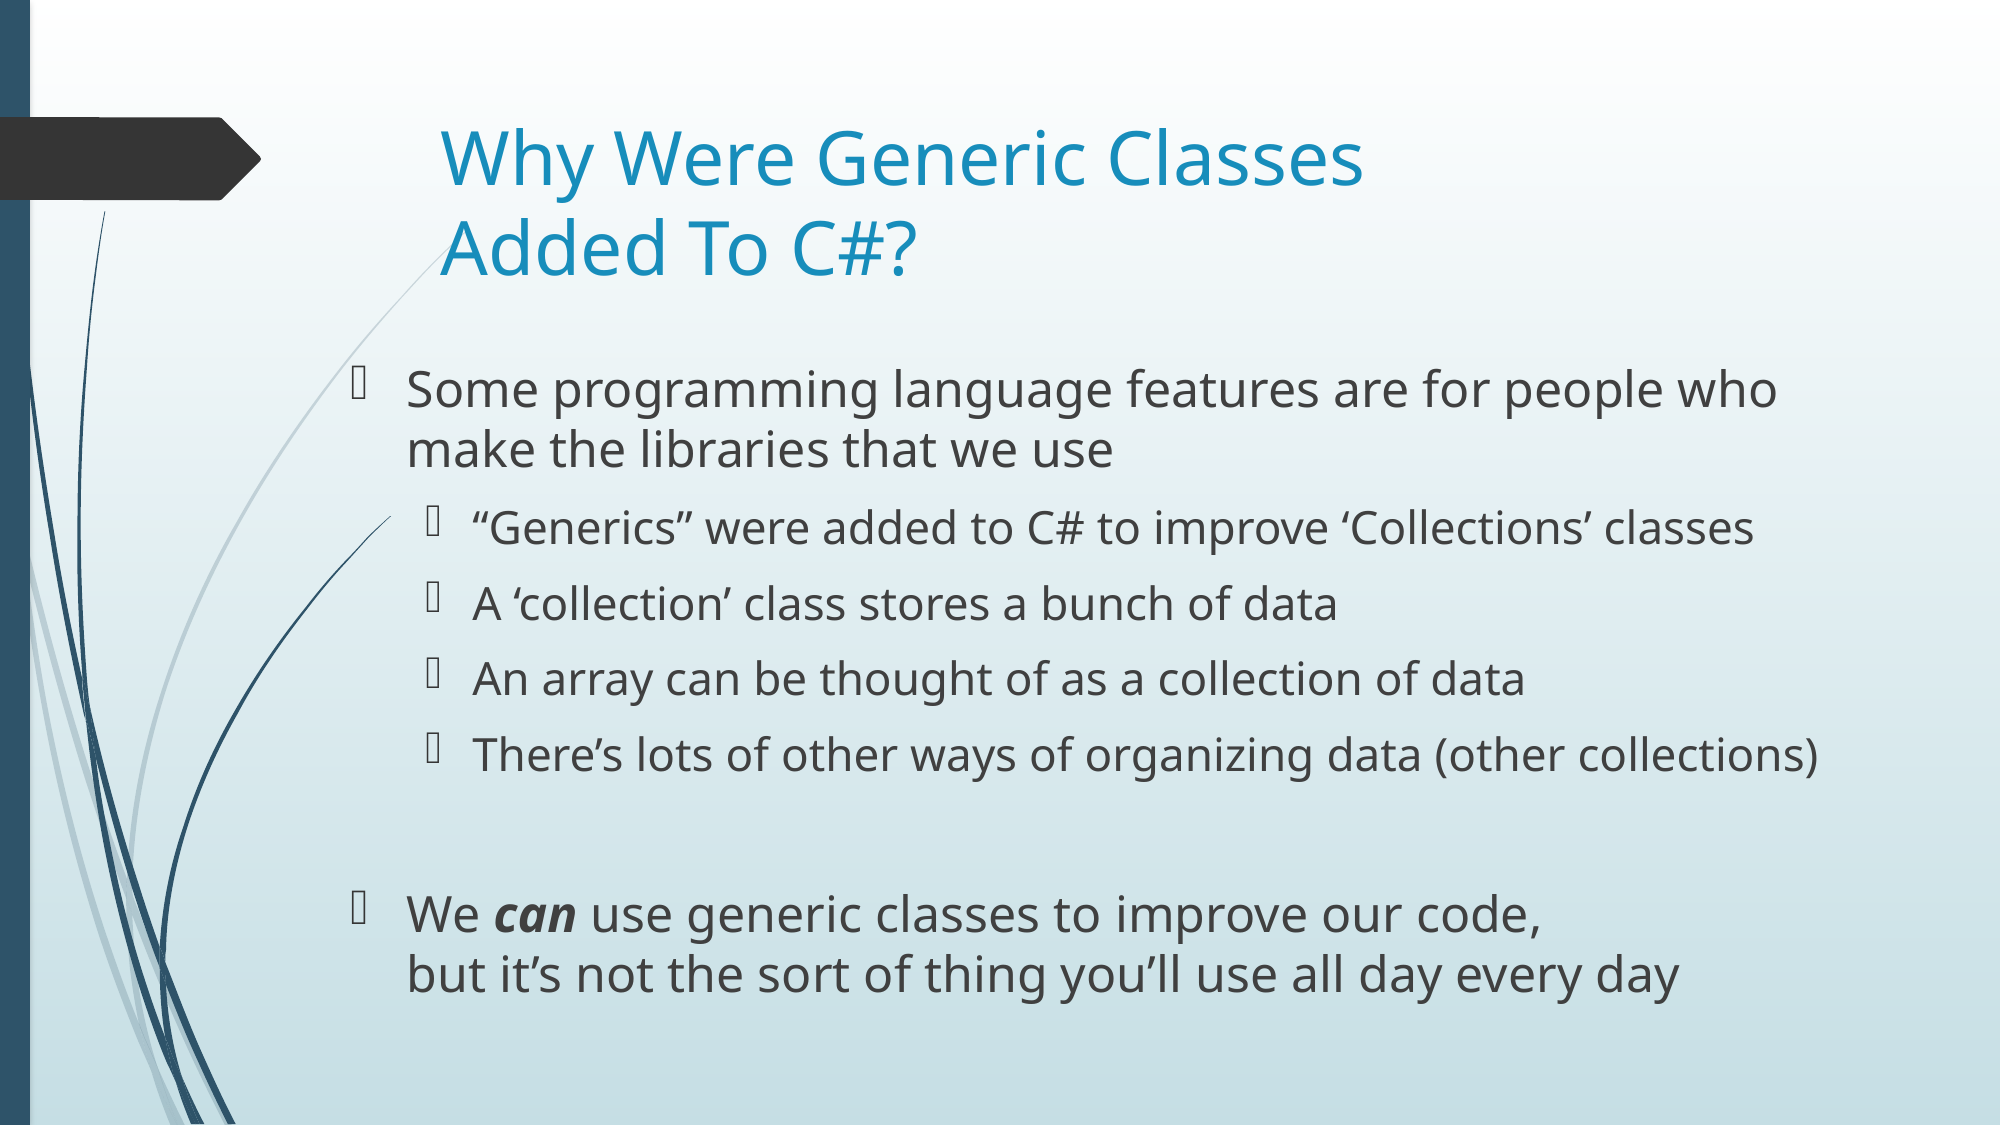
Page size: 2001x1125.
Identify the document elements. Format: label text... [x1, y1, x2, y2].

list Some programming language features are for people who make the libraries that we use “Generics” were added to C# to improve ‘Collections’ classes A ‘collection’ class stores a bunch of data An array can be thought of as a collection of data There’s lots of other ways of organizing data (other collections) We can use generic classes to improve our code, but it’s not the sort of thing you’ll use all day every day [335, 350, 1888, 1070]
title Why Were Generic Classes Added To C#? [425, 102, 1888, 313]
